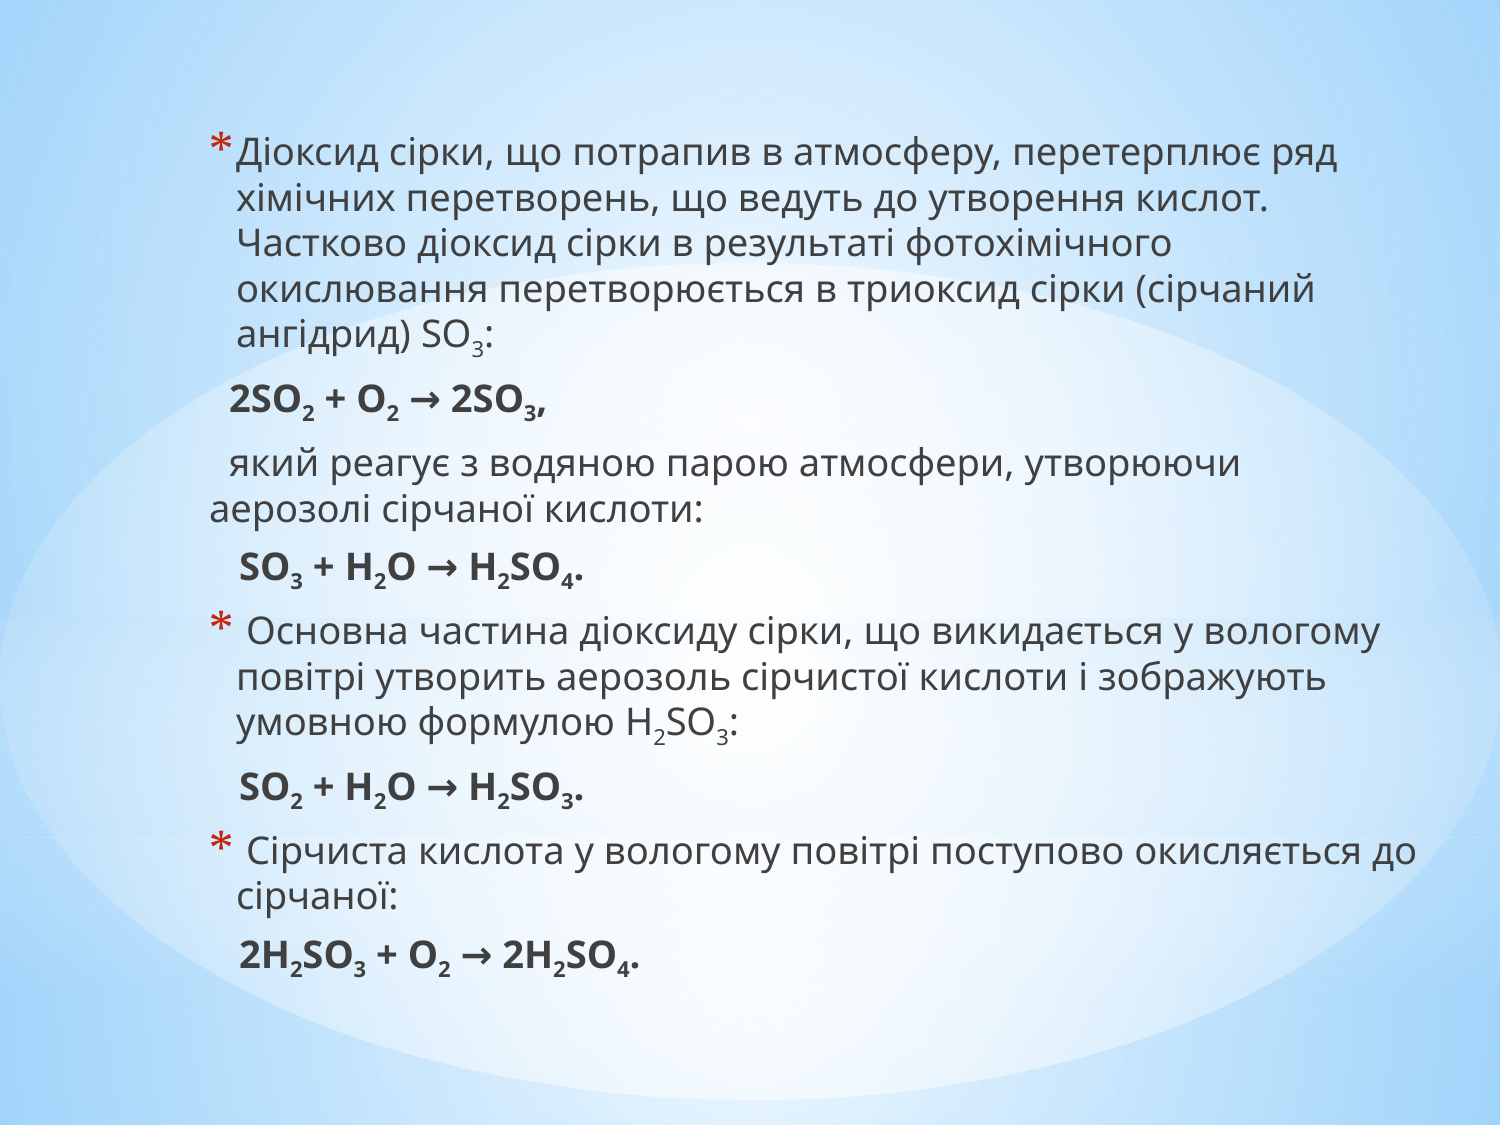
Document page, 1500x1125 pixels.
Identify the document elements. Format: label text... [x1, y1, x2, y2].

list Діоксид сірки, що потрапив в атмосферу, перетерплює ряд хімічних перетворень, що ведуть до утворення кислот. Частково діоксид сірки в результаті фотохімічного окислювання перетворюється в триоксид сірки (сірчаний ангідрид) SO3: 2SO2 + О2 → 2SO3, який реагує з водяною парою атмосфери, утворюючи аерозолі сірчаної кислоти: SO3 + Н2О → H2SO4. Основна частина діоксиду сірки, що викидається у вологому повітрі утворить аерозоль сірчистої кислоти і зображують умовною формулою Н2SO3: SO2 + H2O → H2SO3. Сірчиста кислота у вологому повітрі поступово окисляється до сірчаної: 2H2SO3 + O2 → 2H2SO4. [187, 120, 1436, 1000]
